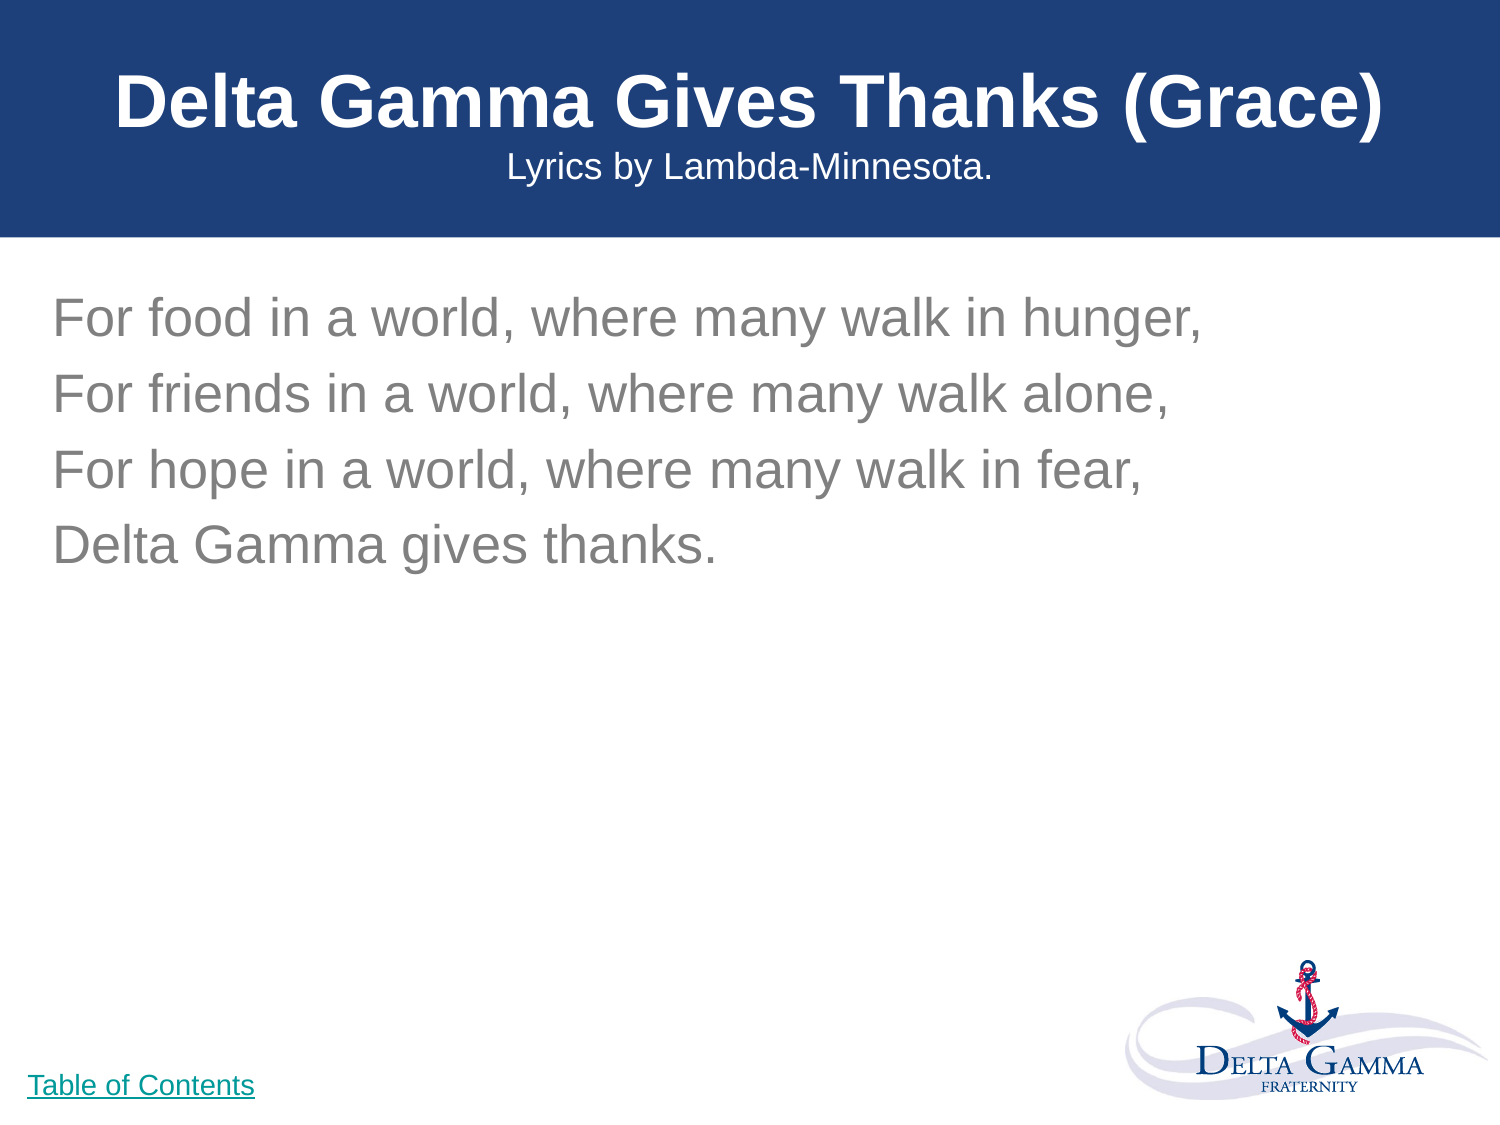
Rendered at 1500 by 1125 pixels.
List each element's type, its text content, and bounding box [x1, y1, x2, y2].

picture [1125, 988, 1488, 1100]
list For food in a world, where many walk in hunger, For friends in a world, where many walk alone, For hope in a world, where many walk in fear, Delta Gamma gives thanks. [37, 275, 1463, 988]
text_box Table of Contents [12, 1059, 425, 1109]
title Delta Gamma Gives Thanks (Grace) Lyrics by Lambda-Minnesota. [75, 45, 1425, 233]
